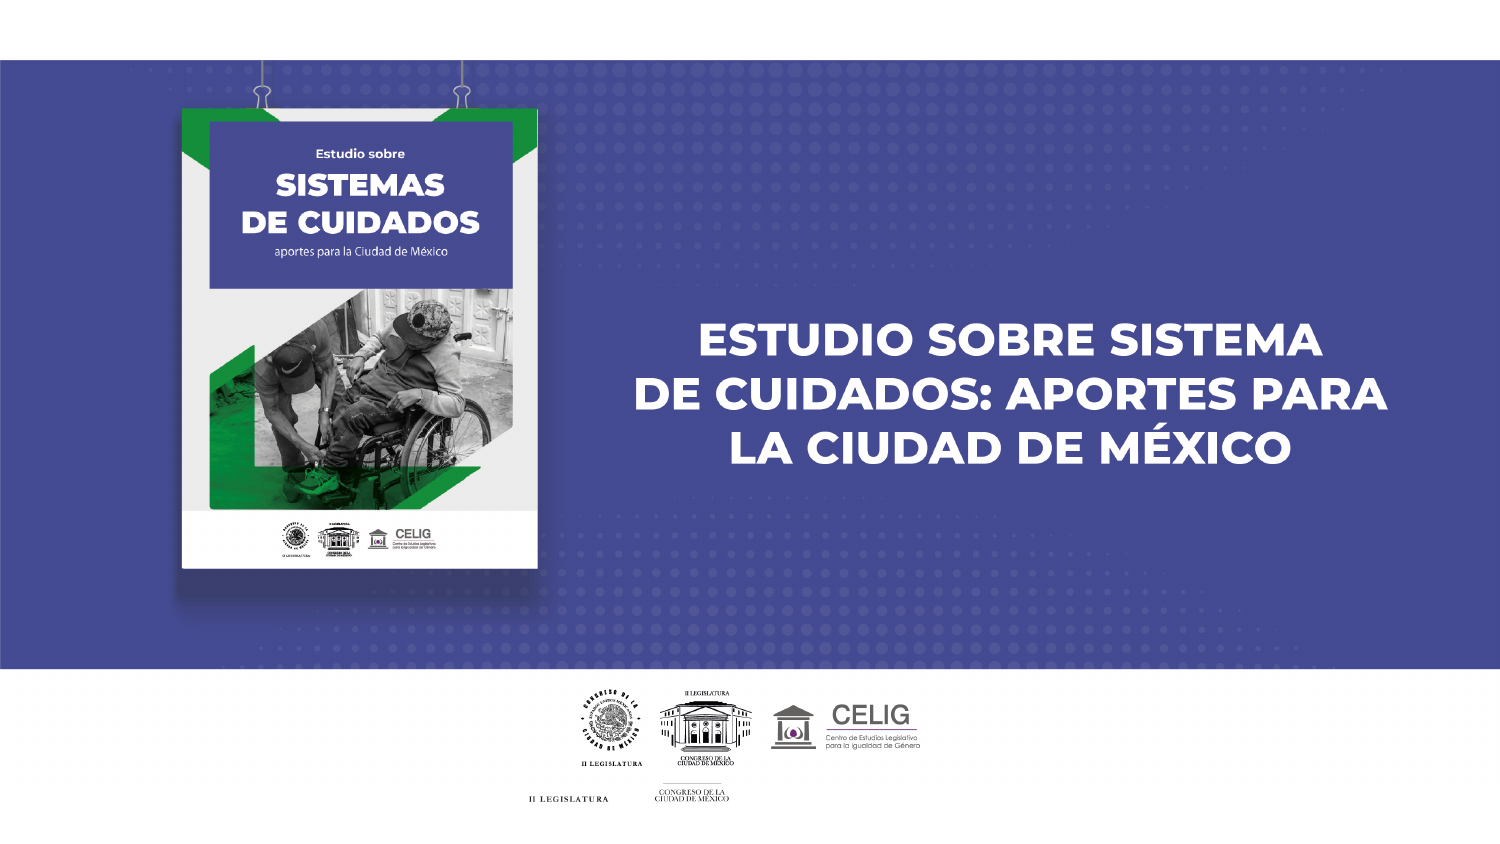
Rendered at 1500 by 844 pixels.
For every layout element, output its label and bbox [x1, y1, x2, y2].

text_box [0, 783, 1500, 844]
picture [0, 60, 1500, 802]
